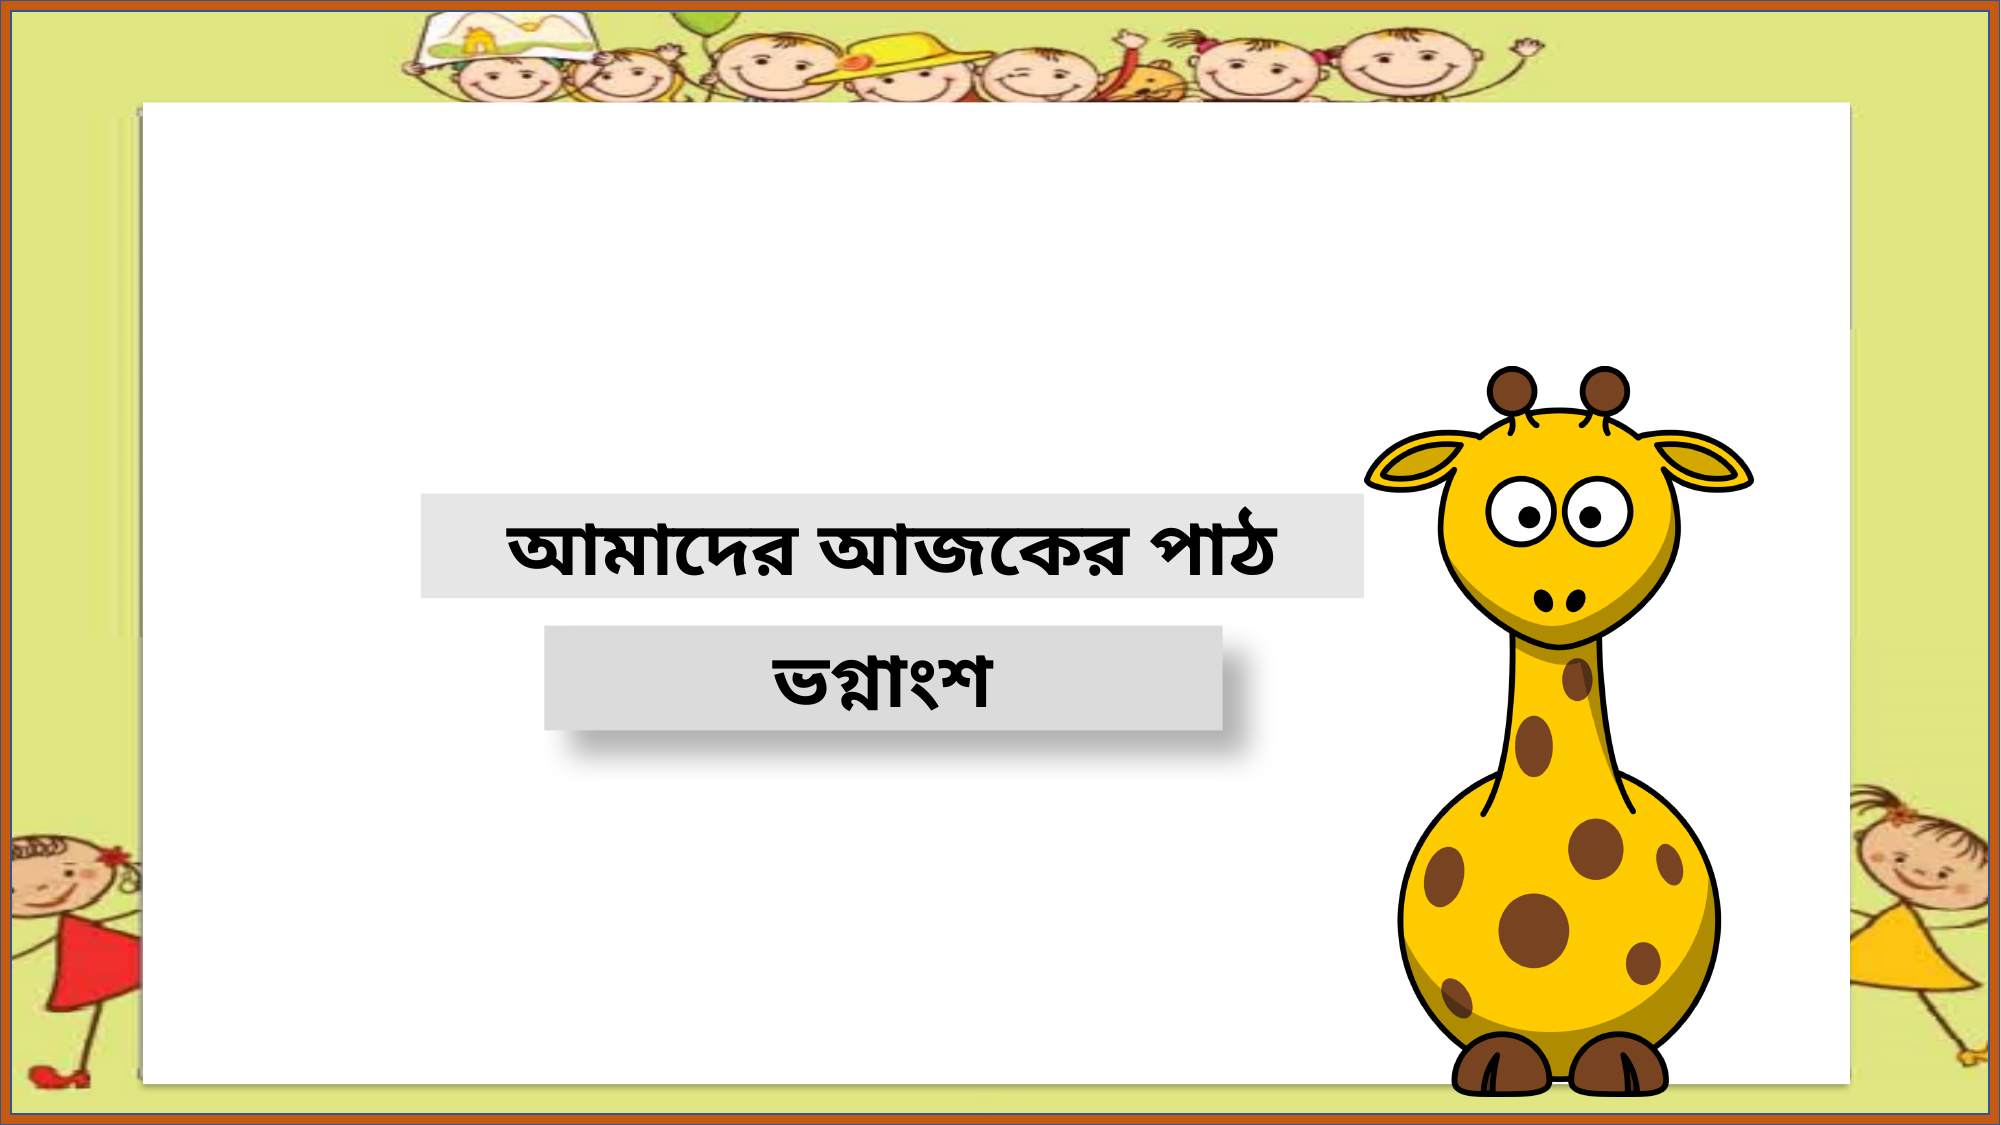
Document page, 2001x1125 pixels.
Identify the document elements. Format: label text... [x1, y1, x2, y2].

picture [1364, 366, 1754, 1097]
text_box ভগ্নাংশ [544, 625, 1223, 731]
text_box আমাদের আজকের পাঠ [420, 493, 1364, 599]
